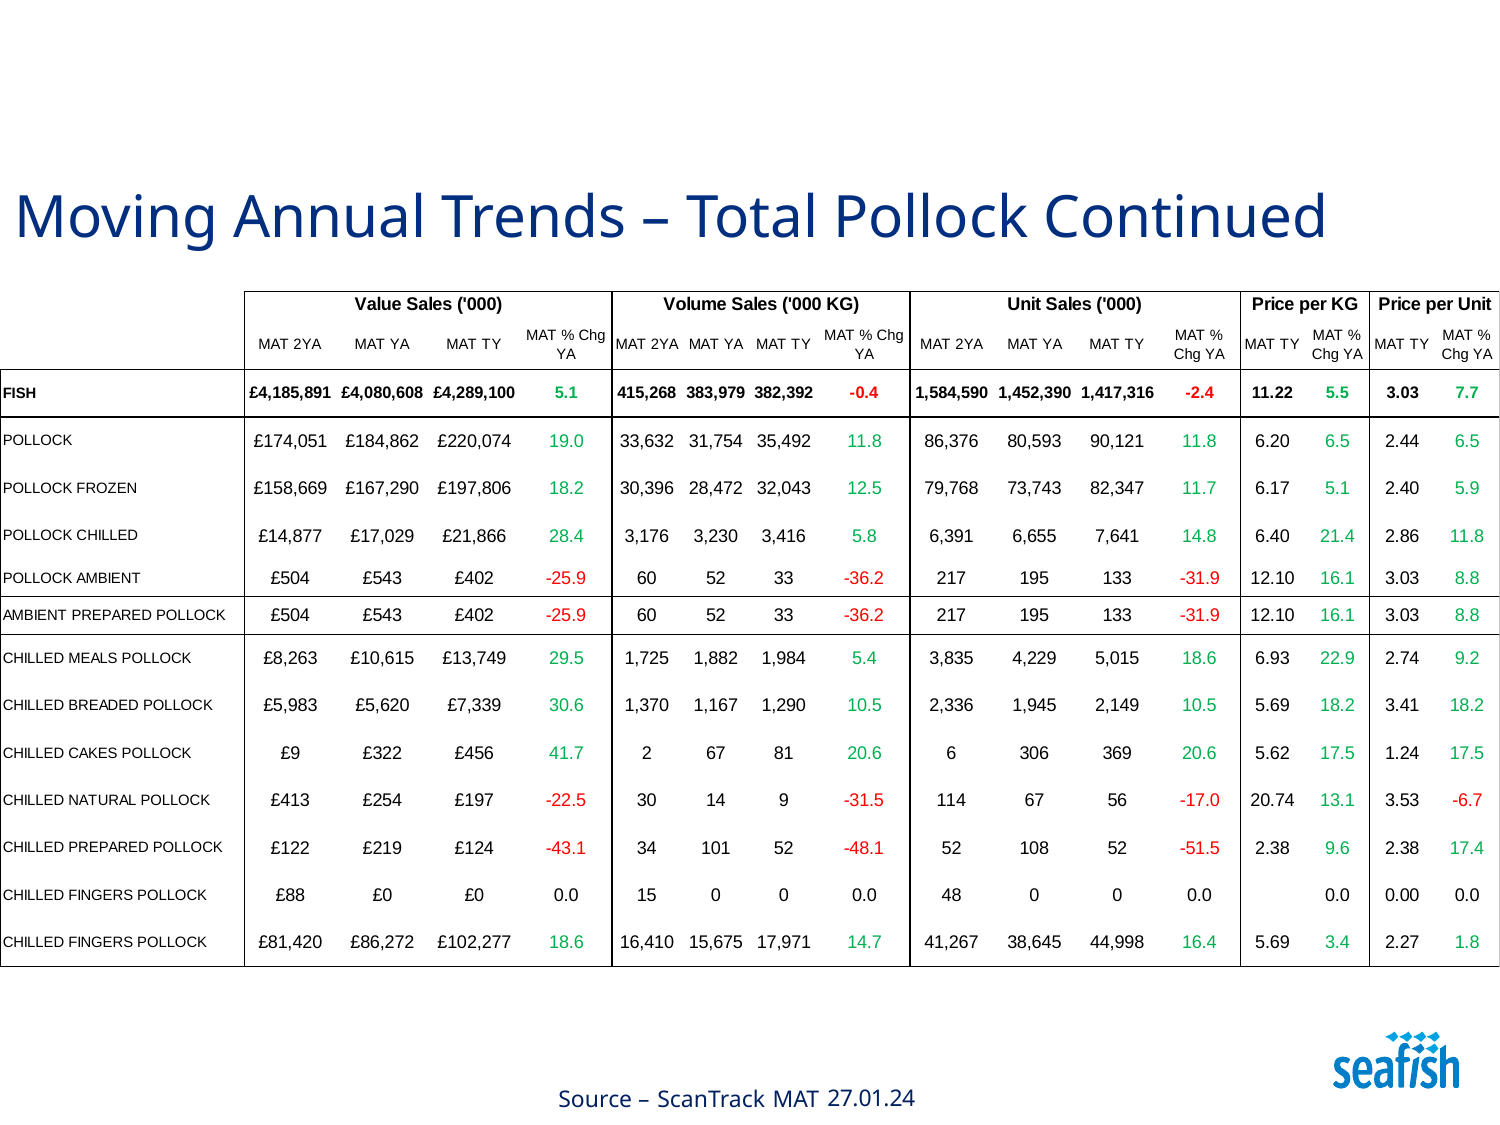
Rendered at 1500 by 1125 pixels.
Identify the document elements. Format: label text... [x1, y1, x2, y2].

text_box Moving Annual Trends – Total Pollock Continued [0, 168, 1500, 259]
picture [823, 1078, 1051, 1119]
picture [0, 290, 1500, 1049]
text_box Source – ScanTrack MAT [0, 1070, 842, 1121]
